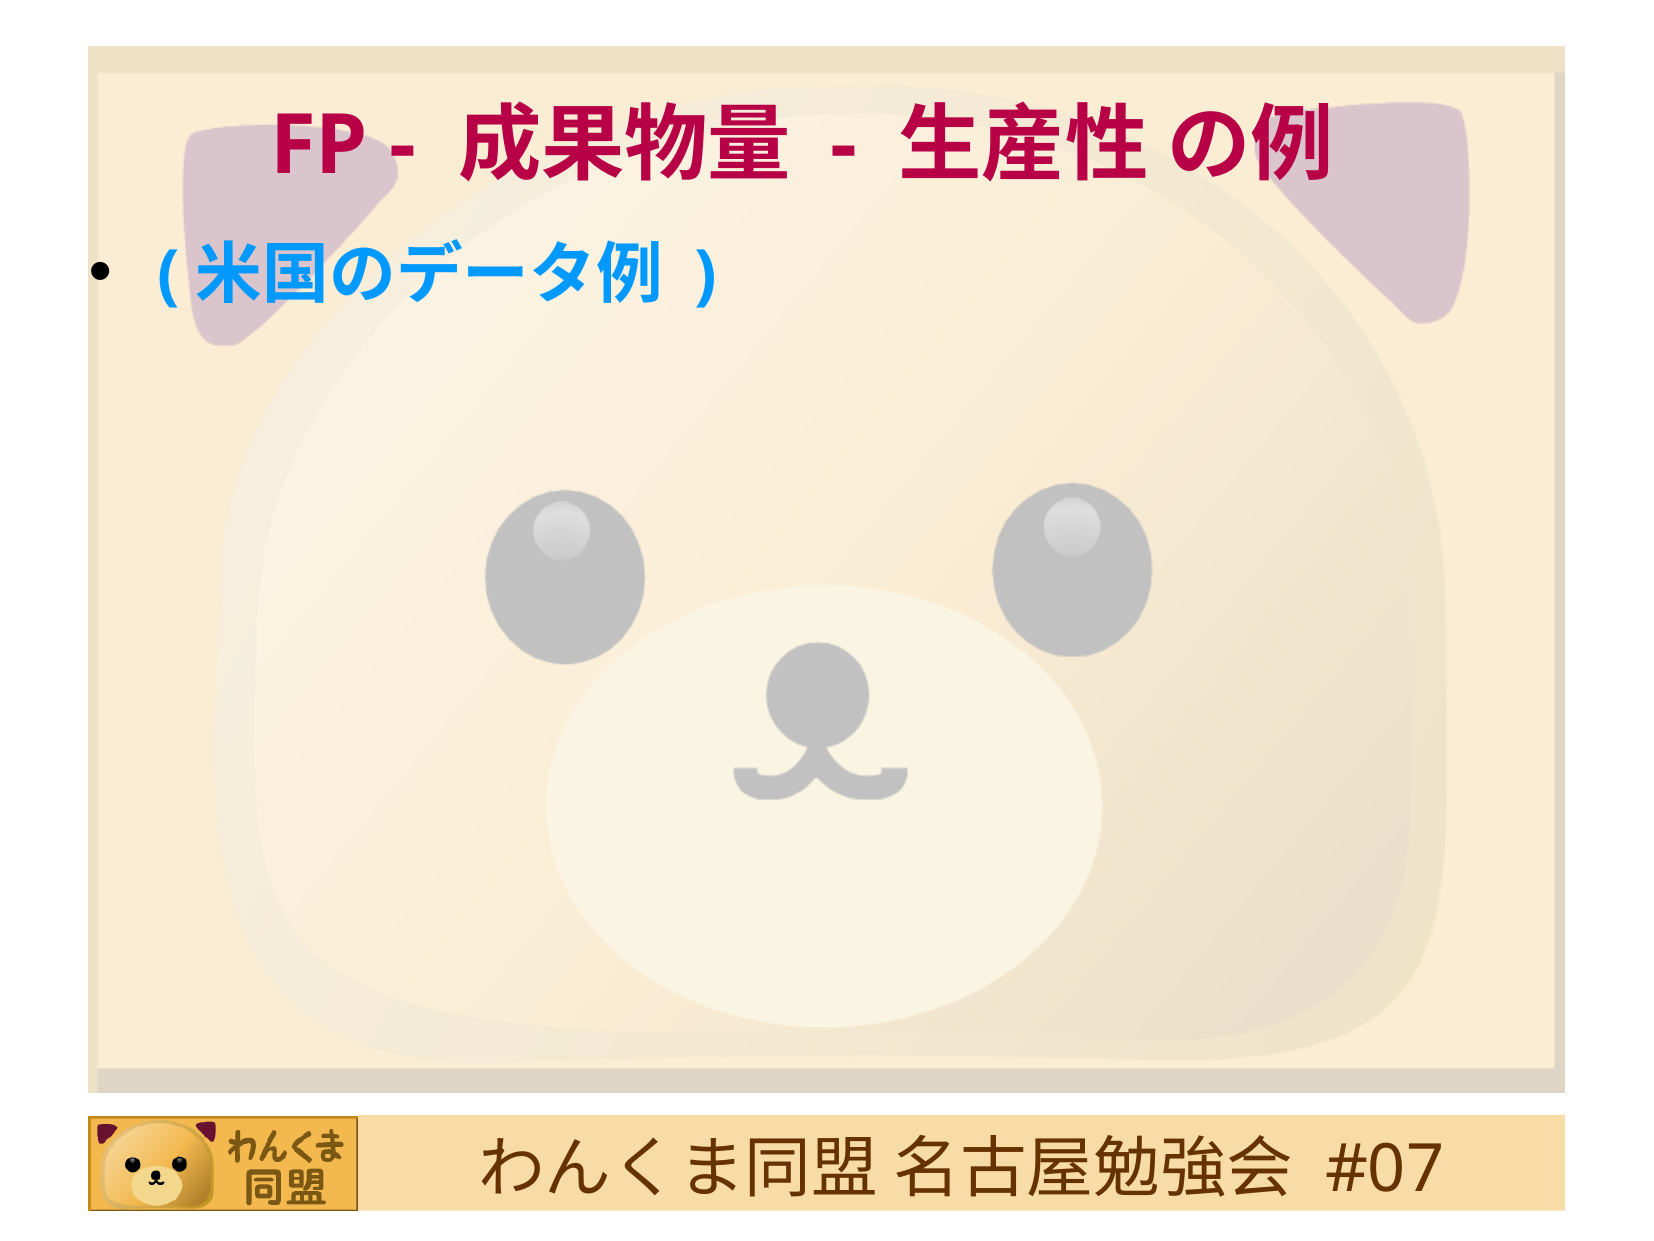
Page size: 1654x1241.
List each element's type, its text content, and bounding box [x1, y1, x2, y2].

list (米国のデータ例 )‏ [88, 190, 1559, 1098]
title FP - 成果物量 - 生産性 の例 [64, 6, 1559, 224]
picture [88, 1116, 358, 1211]
picture [1559, 46, 1565, 1093]
